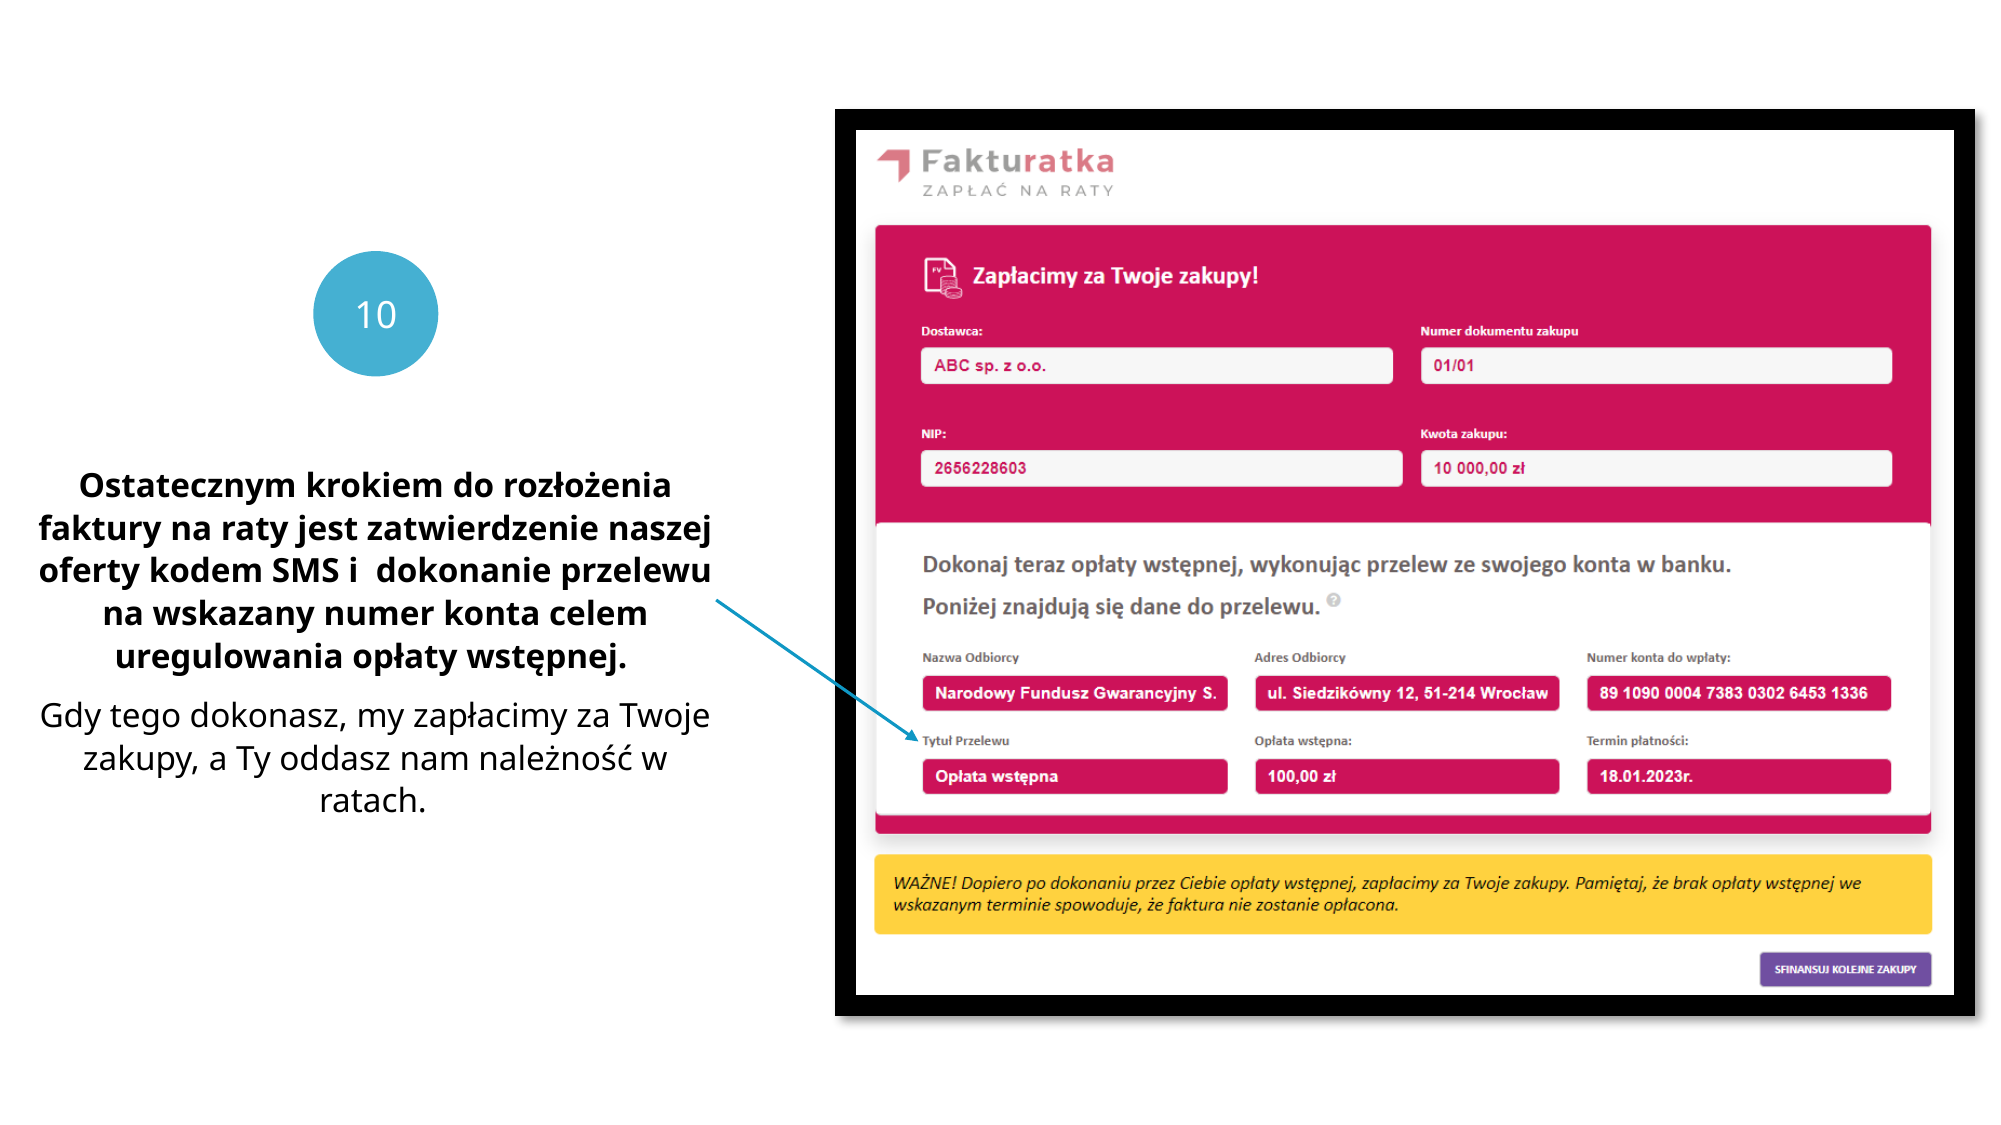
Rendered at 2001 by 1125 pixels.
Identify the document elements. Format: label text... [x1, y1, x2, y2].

picture [855, 129, 1955, 996]
text_box 10 [312, 250, 440, 378]
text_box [716, 599, 919, 742]
text_box Ostatecznym krokiem do rozłożenia faktury na raty jest zatwierdzenie naszej oferty kodem SMS i dokonanie przelewu na wskazany numer konta celem uregulowania opłaty wstępnej. Gdy tego dokonasz, my zapłacimy za Twoje zakupy, a Ty oddasz nam należność w ratach. [15, 453, 736, 704]
